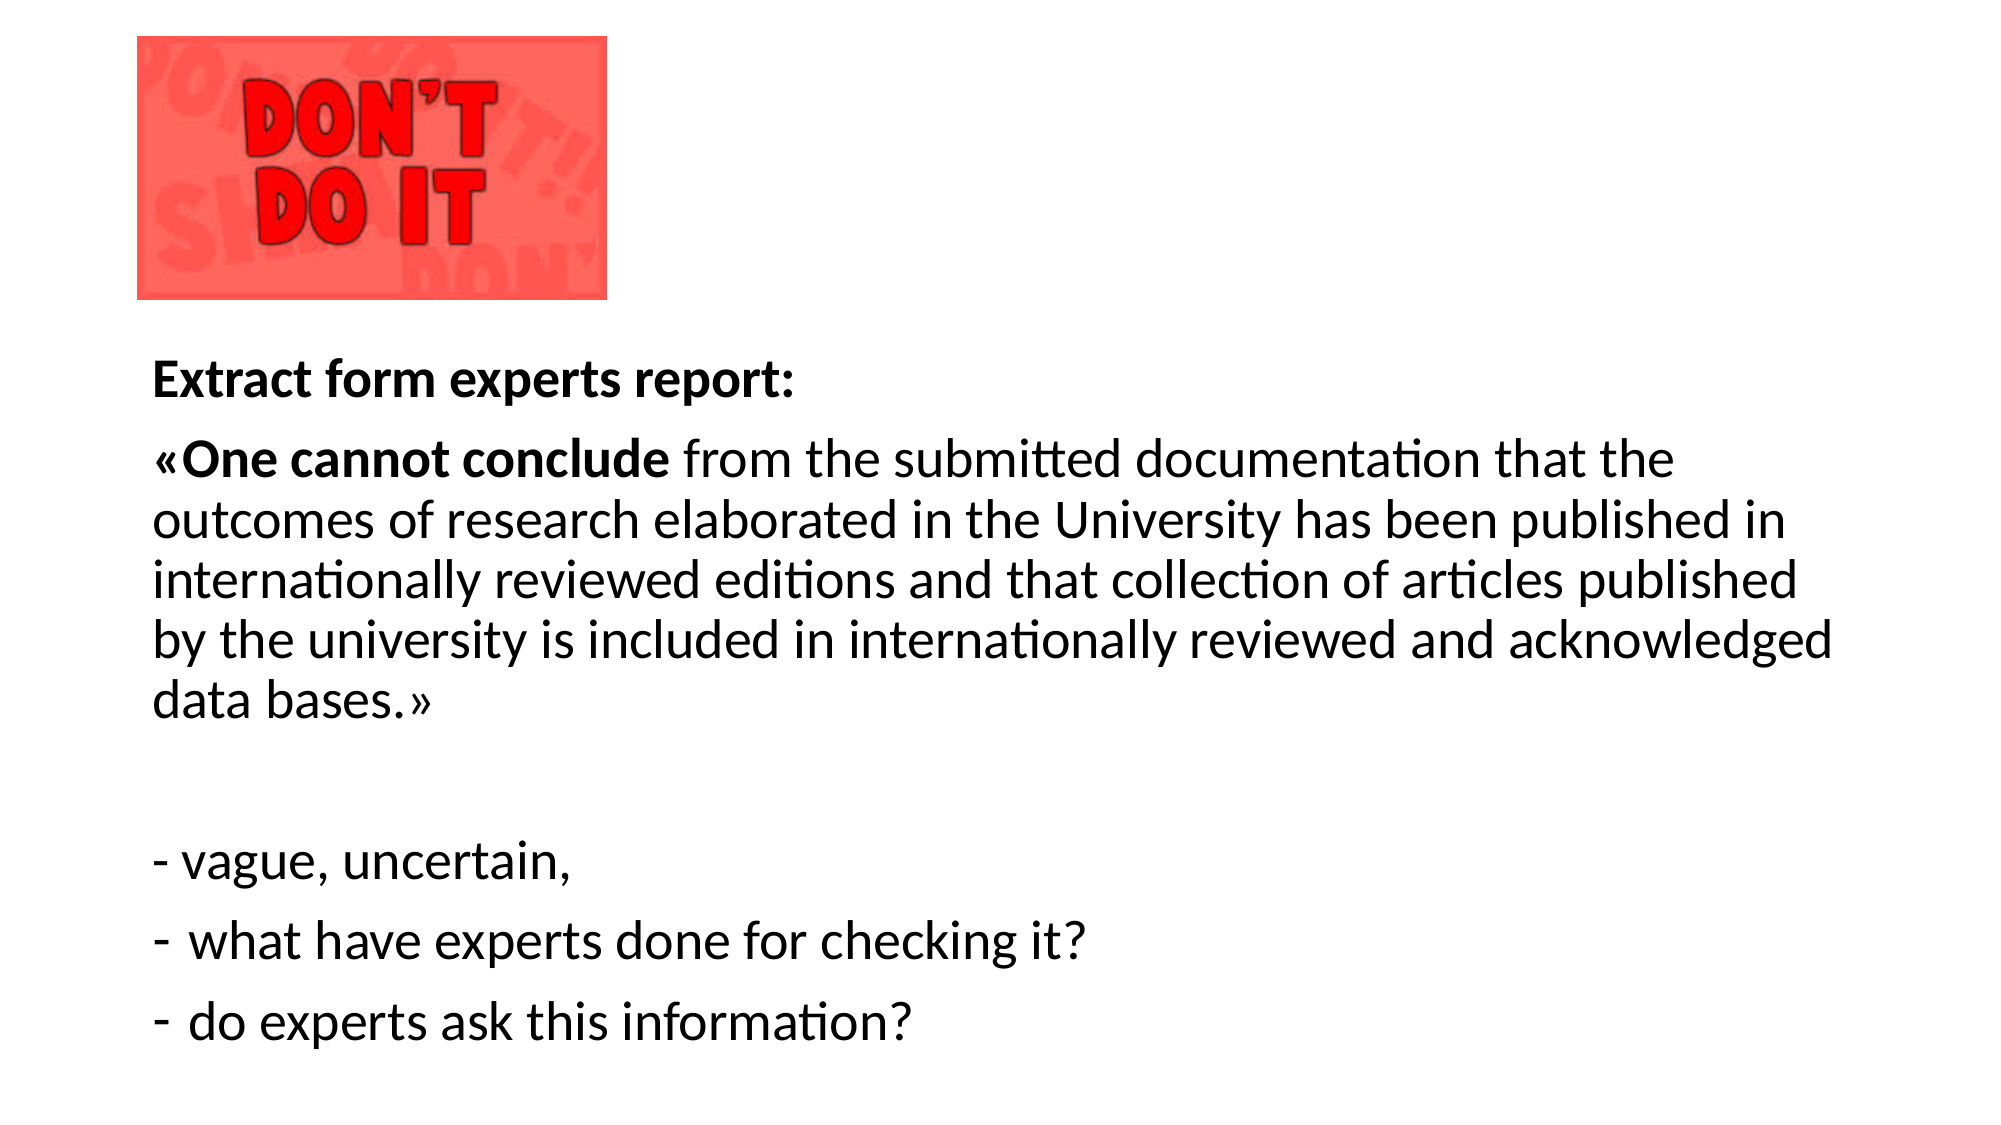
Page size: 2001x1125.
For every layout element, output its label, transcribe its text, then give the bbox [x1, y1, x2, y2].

picture [137, 36, 607, 300]
list Extract form experts report: «One cannot conclude from the submitted documentation that the outcomes of research elaborated in the University has been published in internationally reviewed editions and that collection of articles published by the university is included in internationally reviewed and acknowledged data bases.» - vague, uncertain, what have experts done for checking it? do experts ask this information? [137, 341, 1863, 1060]
